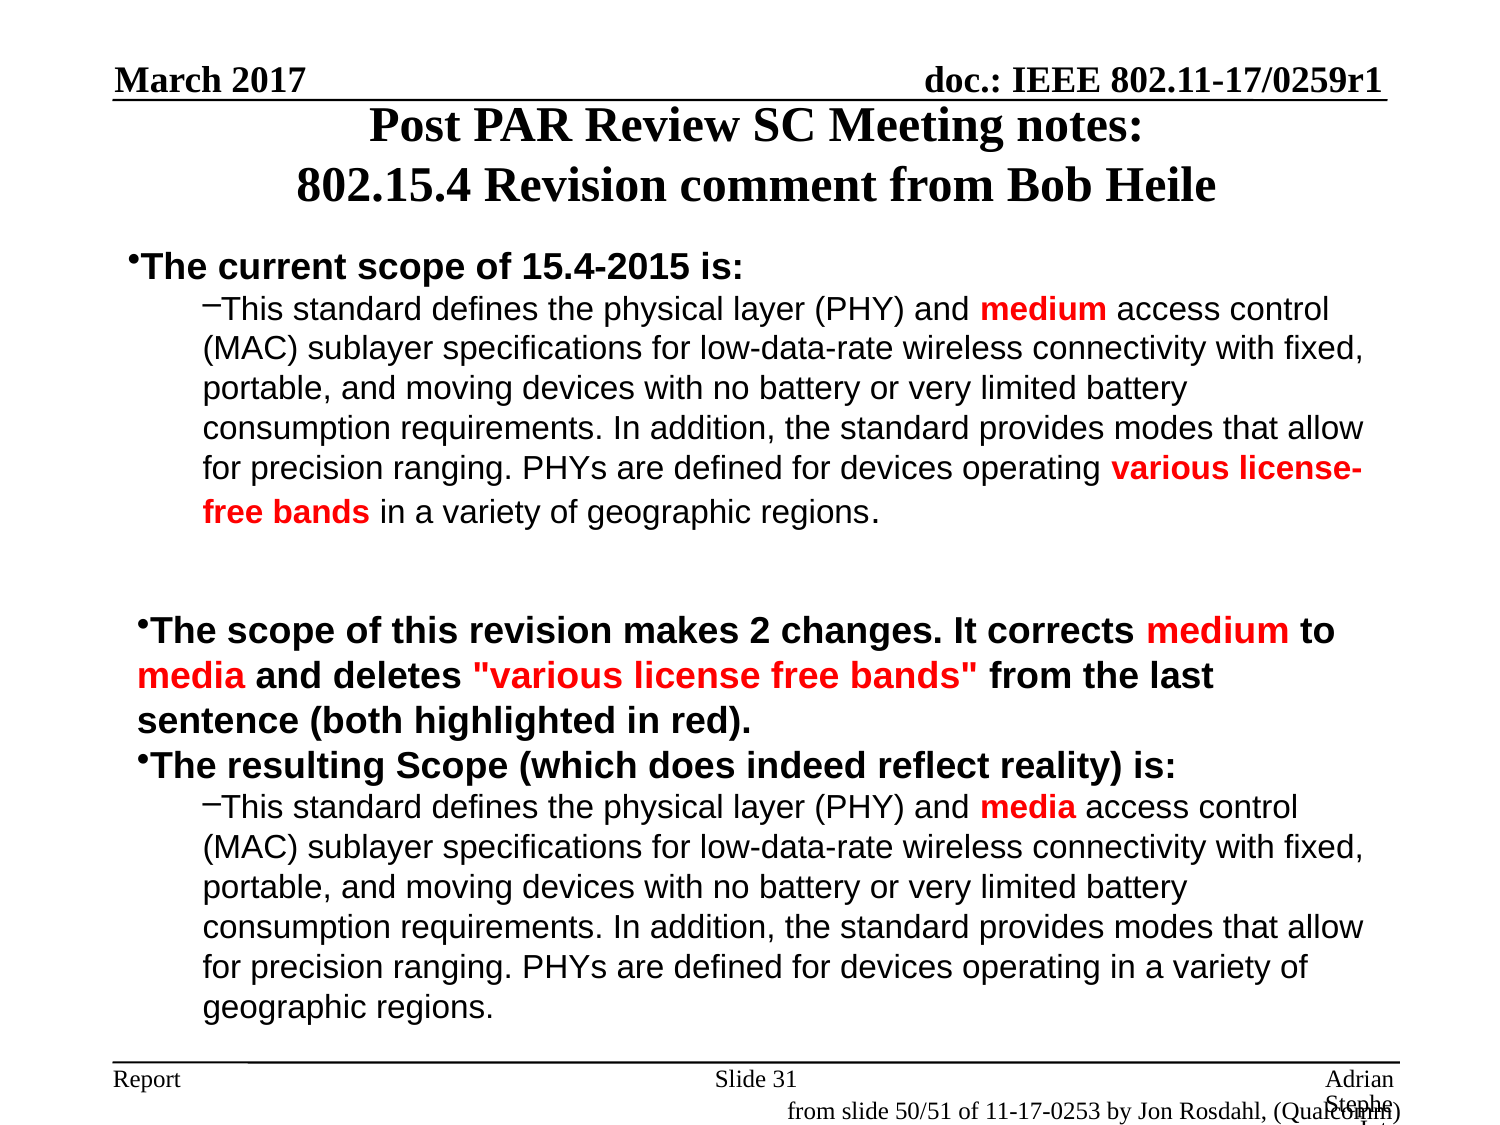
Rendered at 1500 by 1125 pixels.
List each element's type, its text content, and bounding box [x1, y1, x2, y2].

footer Adrian Stephens, Intel Corporation [1324, 1078, 1402, 1087]
slide_number Slide 31 [711, 1078, 801, 1087]
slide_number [114, 54, 374, 101]
title Post PAR Review SC Meeting notes: 802.15.4 Revision comment from Bob Heile [112, 99, 1402, 204]
list The current scope of 15.4-2015 is: This standard defines the physical layer (PHY) and medium access control (MAC) sublayer specifications for low-data-rate wireless connectivity with fixed, portable, and moving devices with no battery or very limited battery consumption requirements. In addition, the standard provides modes that allow for precision ranging. PHYs are defined for devices operating various license-free bands in a variety of geographic regions. The scope of this revision makes 2 changes. It corrects medium to media and deletes "various license free bands" from the last sentence (both highlighted in red). The resulting Scope (which does indeed reflect reality) is: This standard defines the physical layer (PHY) and media access control (MAC) sublayer specifications for low-data-rate wireless connectivity with fixed, portable, and moving devices with no battery or very limited battery consumption requirements. In addition, the standard provides modes that allow for precision ranging. PHYs are defined for devices operating in a variety of geographic regions. [112, 234, 1402, 1078]
text_box from slide 50/51 of 11-17-0253 by Jon Rosdahl, (Qualcomm) [343, 1087, 1417, 1125]
